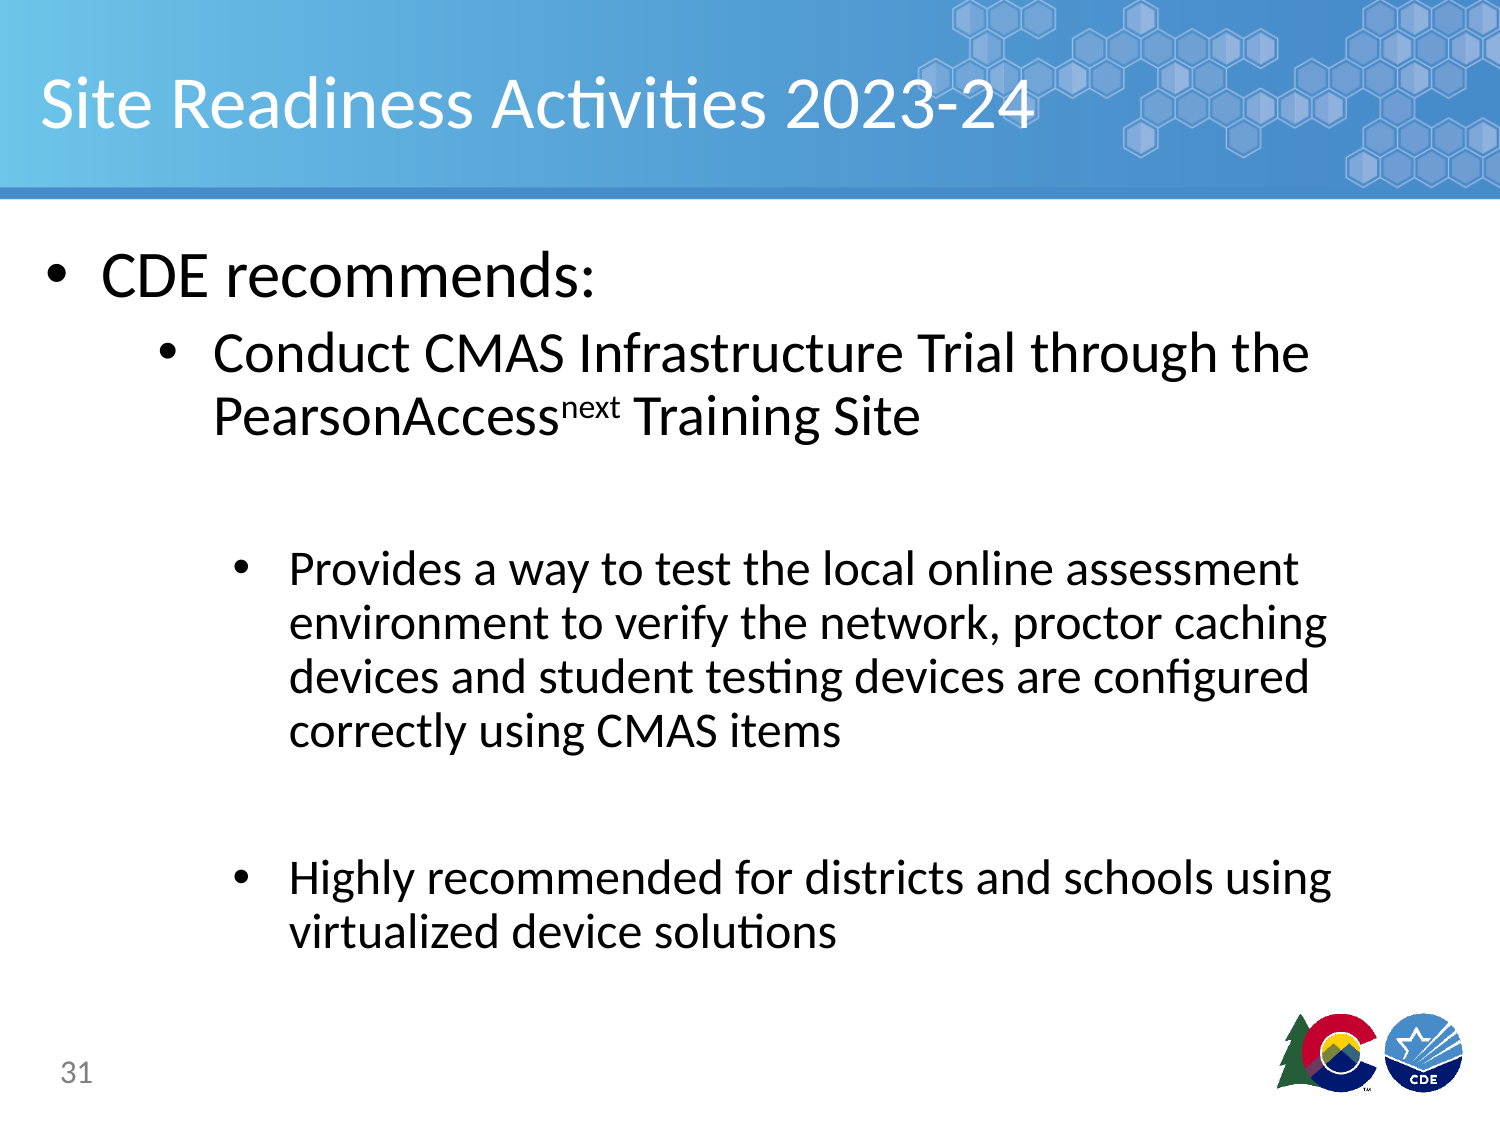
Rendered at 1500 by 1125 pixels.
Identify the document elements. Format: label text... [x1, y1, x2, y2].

title Site Readiness Activities 2023-24 [40, 41, 1397, 166]
picture [1397, 1012, 1463, 1093]
picture [0, 0, 1500, 200]
slide_number 31 [45, 1042, 122, 1103]
list CDE recommends: Conduct CMAS Infrastructure Trial through the PearsonAccessnext Training Site Provides a way to test the local online assessment environment to verify the network, proctor caching devices and student testing devices are configured correctly using CMAS items Highly recommended for districts and schools using virtualized device solutions [45, 239, 1397, 1103]
